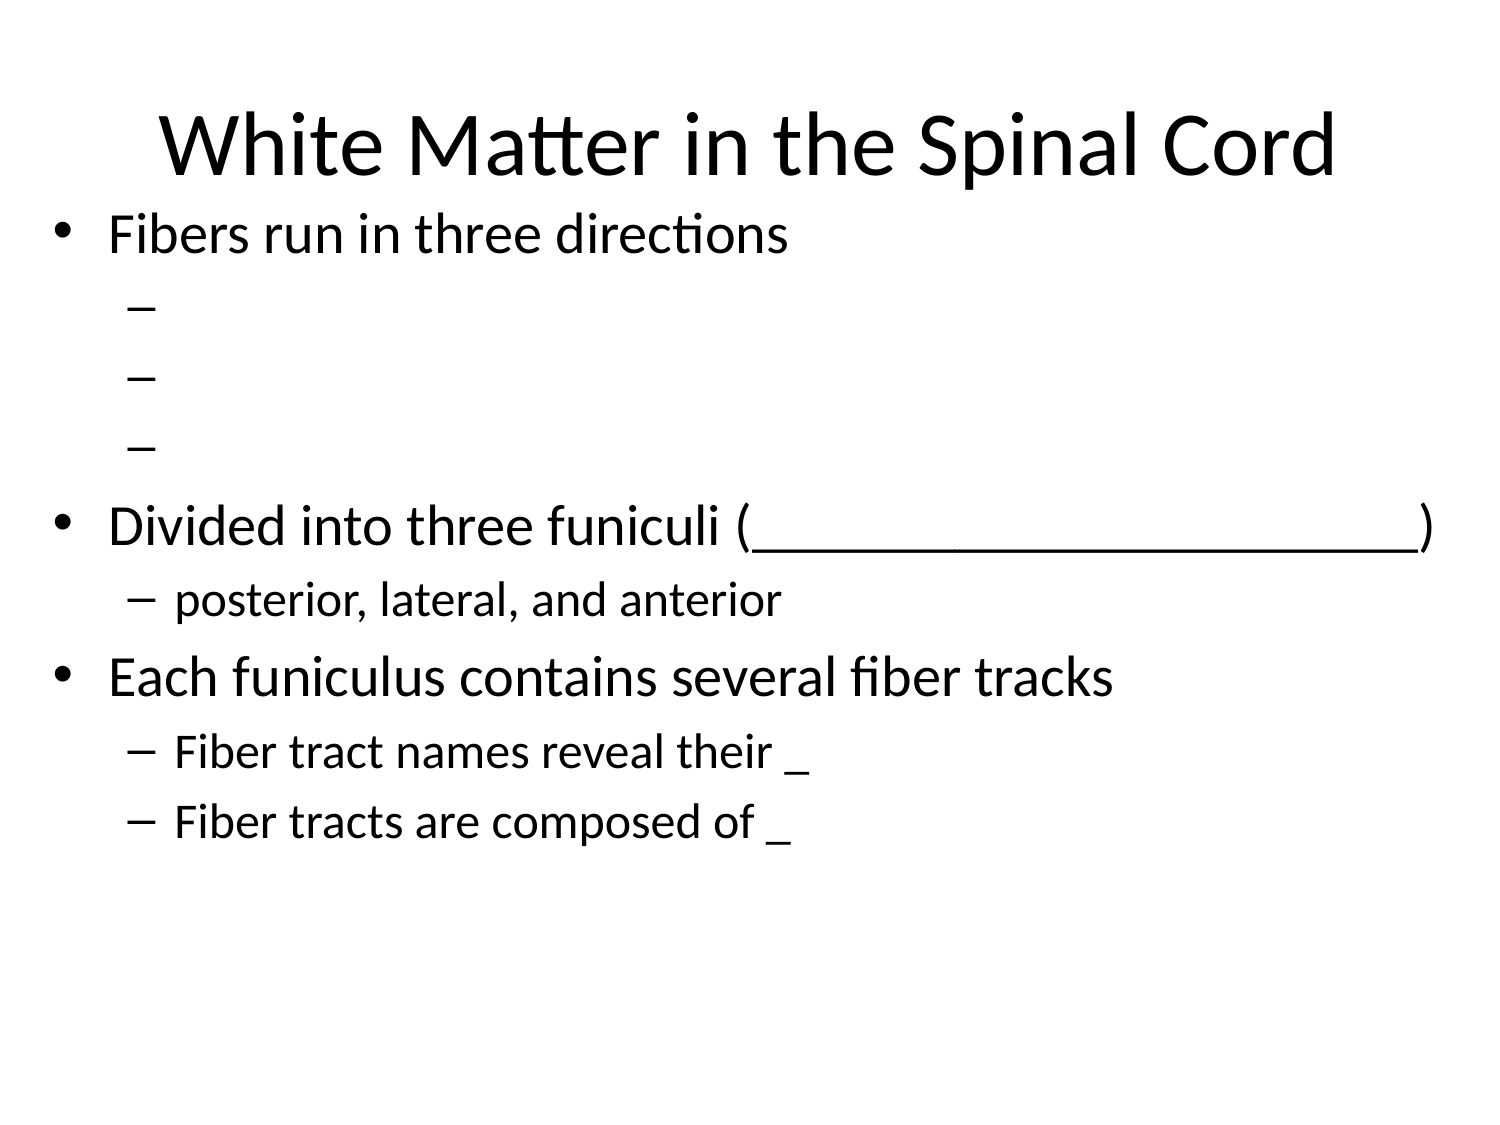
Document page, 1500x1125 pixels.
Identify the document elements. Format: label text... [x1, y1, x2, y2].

title White Matter in the Spinal Cord [75, 45, 1425, 187]
list Fibers run in three directions Divided into three funiculi (_______________________) posterior, lateral, and anterior Each funiculus contains several fiber tracks Fiber tract names reveal their _ Fiber tracts are composed of _ [37, 187, 1475, 1025]
